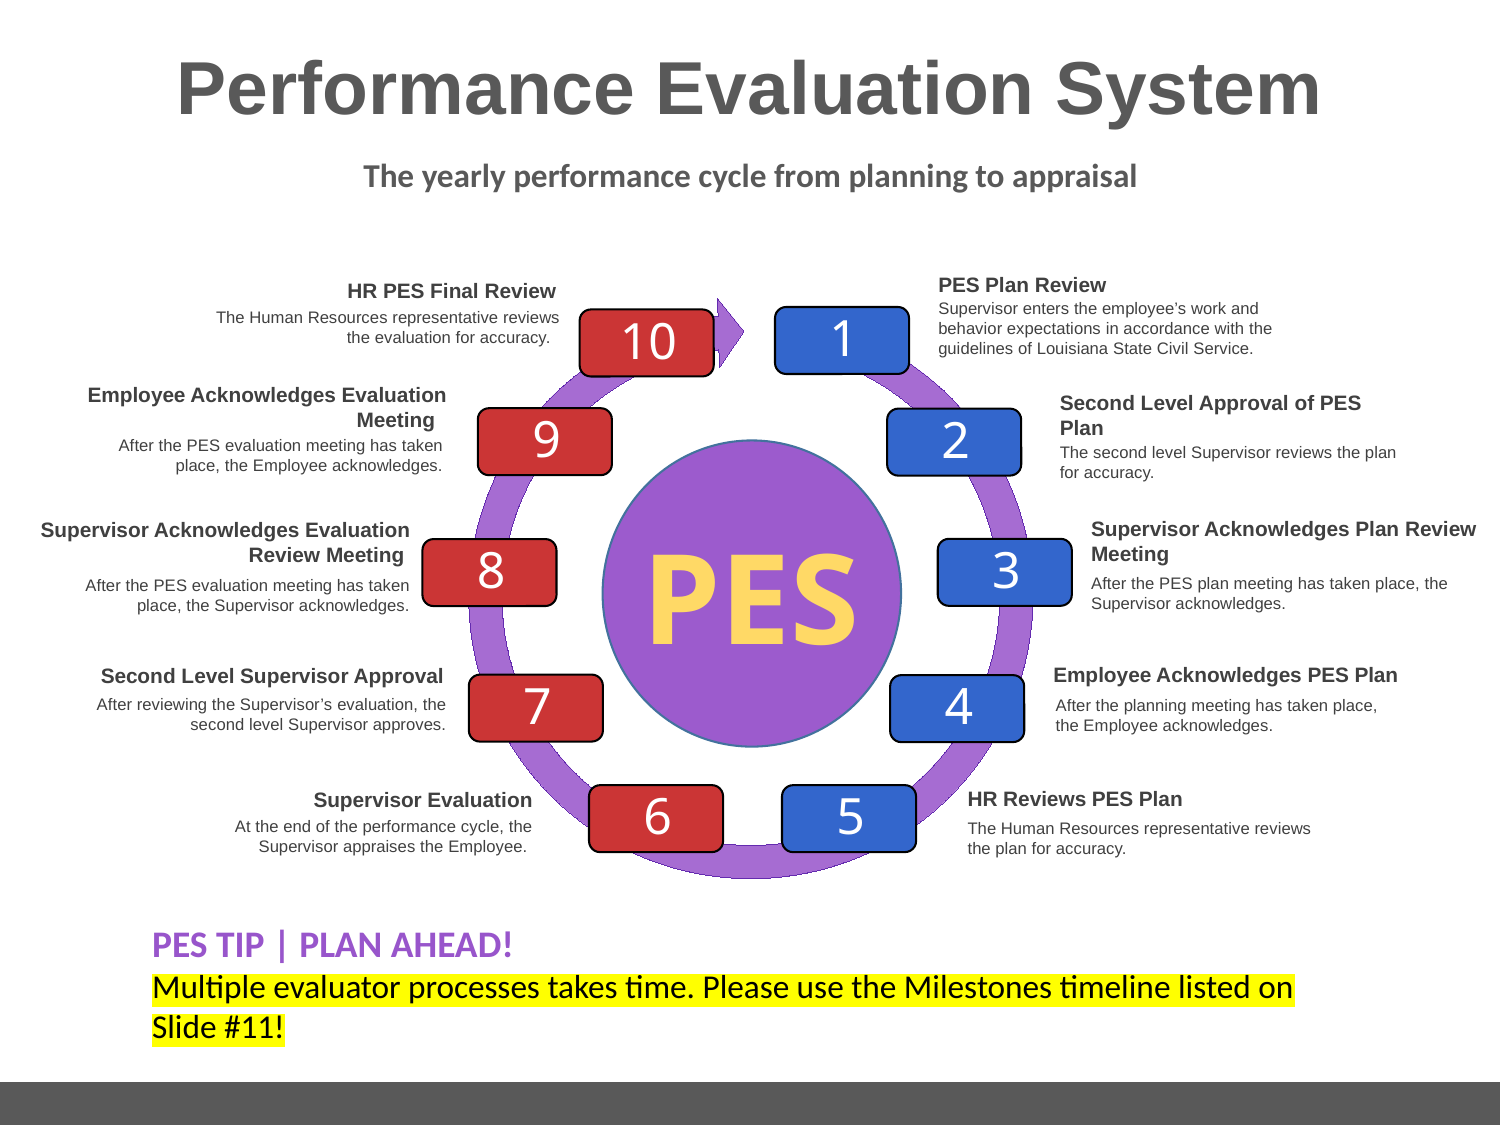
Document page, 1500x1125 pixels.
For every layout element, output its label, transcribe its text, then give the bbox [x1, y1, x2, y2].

text_box HR Reviews PES Plan [1100, 778, 1330, 819]
text_box Supervisor enters the employee’s work and behavior expectations in accordance with the guidelines of Louisiana State Civil Service. [1100, 304, 1298, 366]
list The yearly performance cycle from planning to appraisal [0, 143, 1500, 211]
title Performance Evaluation System [0, 26, 1500, 143]
text_box At the end of the performance cycle, the Supervisor appraises the Employee. [189, 819, 546, 864]
text_box The Human Resources representative reviews the evaluation for accuracy. [199, 311, 400, 354]
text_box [400, 272, 1100, 853]
text_box The Human Resources representative reviews the plan for accuracy. [954, 819, 1327, 865]
text_box Supervisor Evaluation [170, 779, 400, 819]
text_box Second Level Approval of PES Plan [1100, 382, 1423, 448]
text_box After the PES plan meeting has taken place, the Supervisor acknowledges. [1100, 573, 1497, 621]
text_box Supervisor Acknowledges Plan Review Meeting [1100, 507, 1500, 573]
text_box After reviewing the Supervisor’s evaluation, the second level Supervisor approves. [71, 686, 400, 742]
text_box Employee Acknowledges Evaluation Meeting [46, 374, 400, 439]
text_box After the planning meeting has taken place, the Employee acknowledges. [1100, 695, 1415, 742]
text_box The second level Supervisor reviews the plan for accuracy. [1100, 448, 1419, 490]
text_box Second Level Supervisor Approval [80, 654, 400, 695]
text_box PES TIP | PLAN AHEAD! Multiple evaluator processes takes time. Please use the Milestones timeline listed on Slide #11! [137, 912, 1365, 1053]
text_box After the PES evaluation meeting has taken place, the Supervisor acknowledges. [27, 574, 400, 623]
text_box Supervisor Acknowledges Evaluation Review Meeting [0, 509, 400, 574]
text_box After the PES evaluation meeting has taken place, the Employee acknowledges. [84, 439, 400, 483]
text_box HR PES Final Review [199, 270, 575, 311]
text_box PES Plan Review [925, 264, 1301, 304]
text_box Employee Acknowledges PES Plan [1100, 654, 1416, 695]
